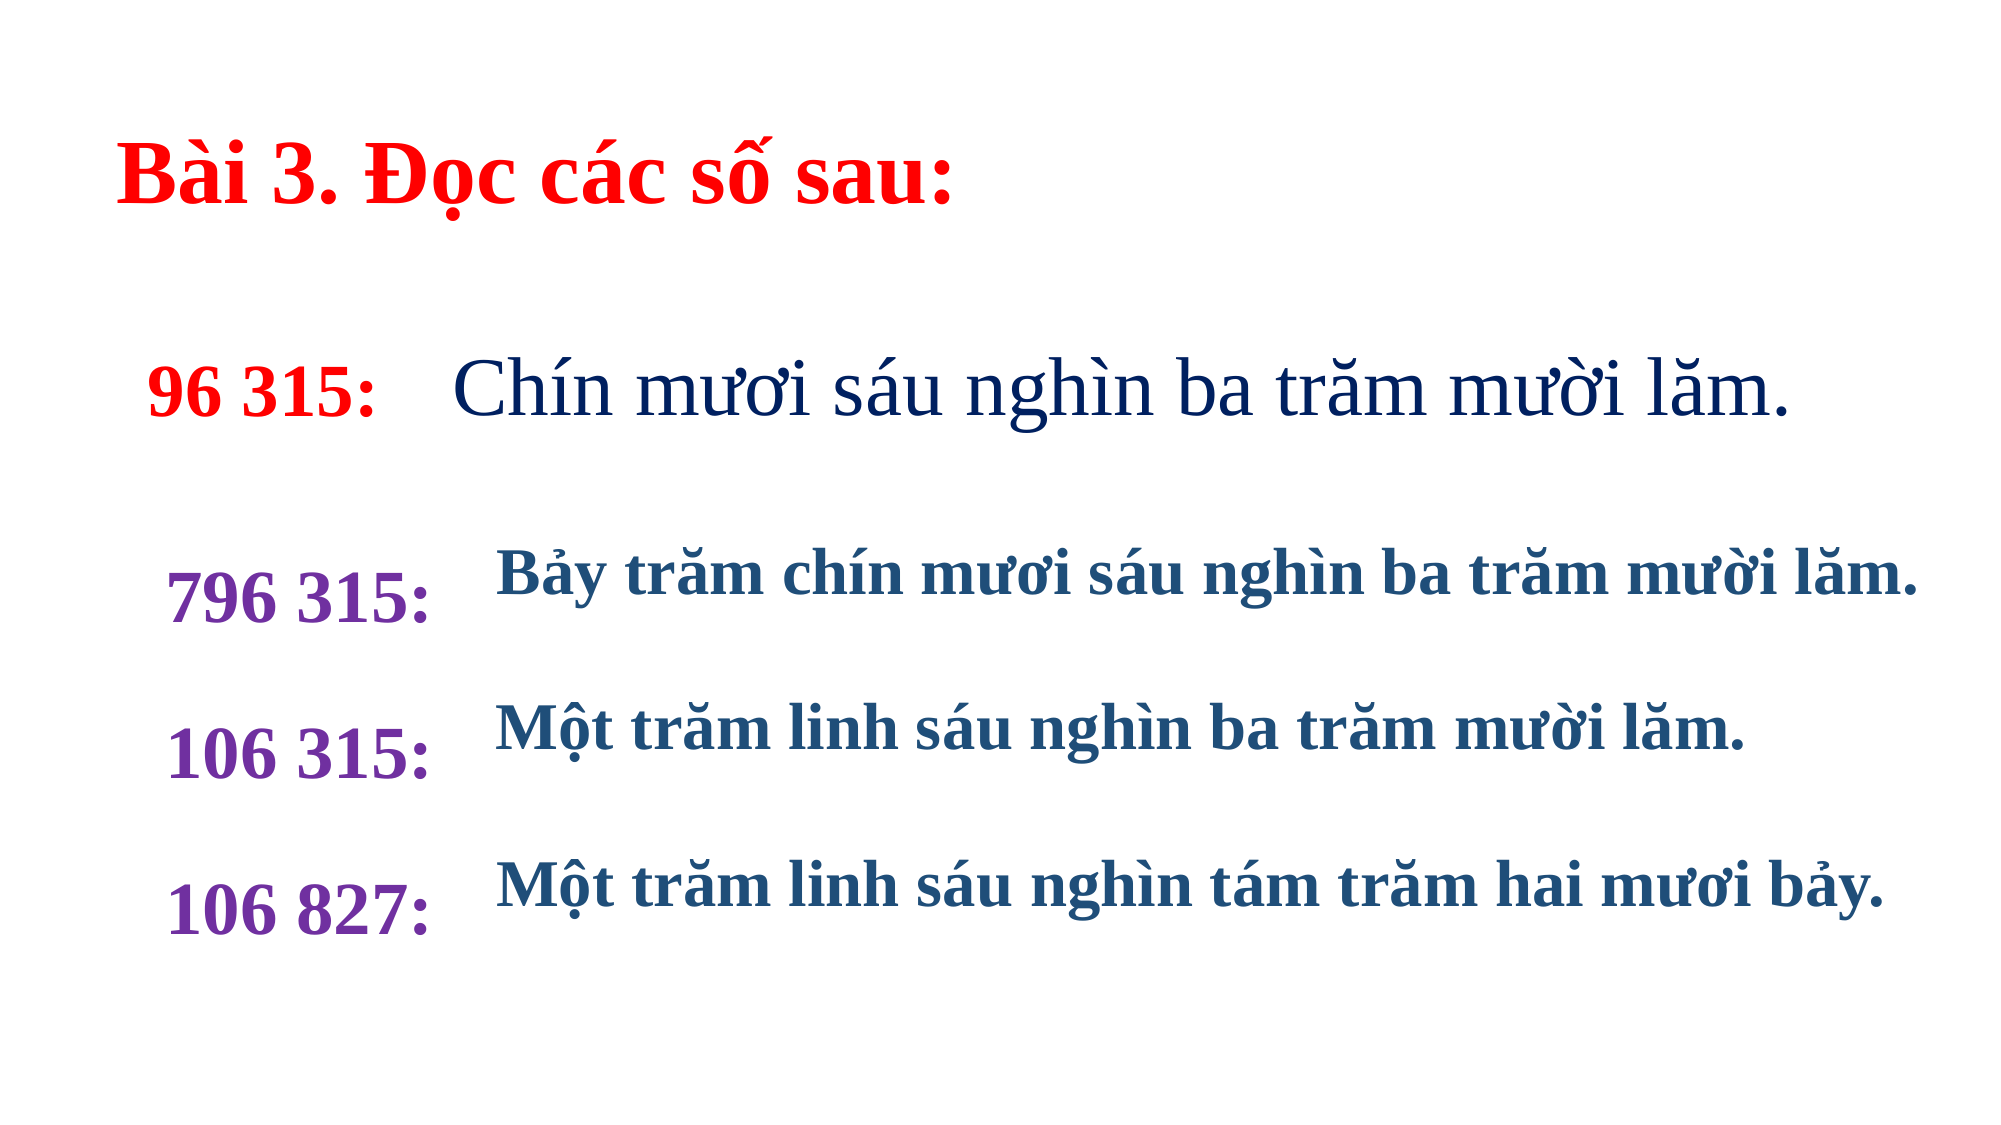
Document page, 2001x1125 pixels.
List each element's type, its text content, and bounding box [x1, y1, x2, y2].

text_box Bảy trăm chín mươi sáu nghìn ba trăm mười lăm. [481, 520, 1935, 616]
text_box Một trăm linh sáu nghìn tám trăm hai mươi bảy. [481, 832, 1902, 927]
list 796 315: 106 315: 106 827: [150, 495, 1626, 858]
text_box Chín mươi sáu nghìn ba trăm mười lăm. [437, 324, 1863, 440]
text_box Một trăm linh sáu nghìn ba trăm mười lăm. [480, 675, 1762, 771]
text_box 96 315: [133, 333, 413, 439]
title Bài 3. Đọc các số sau: [101, 107, 1452, 450]
